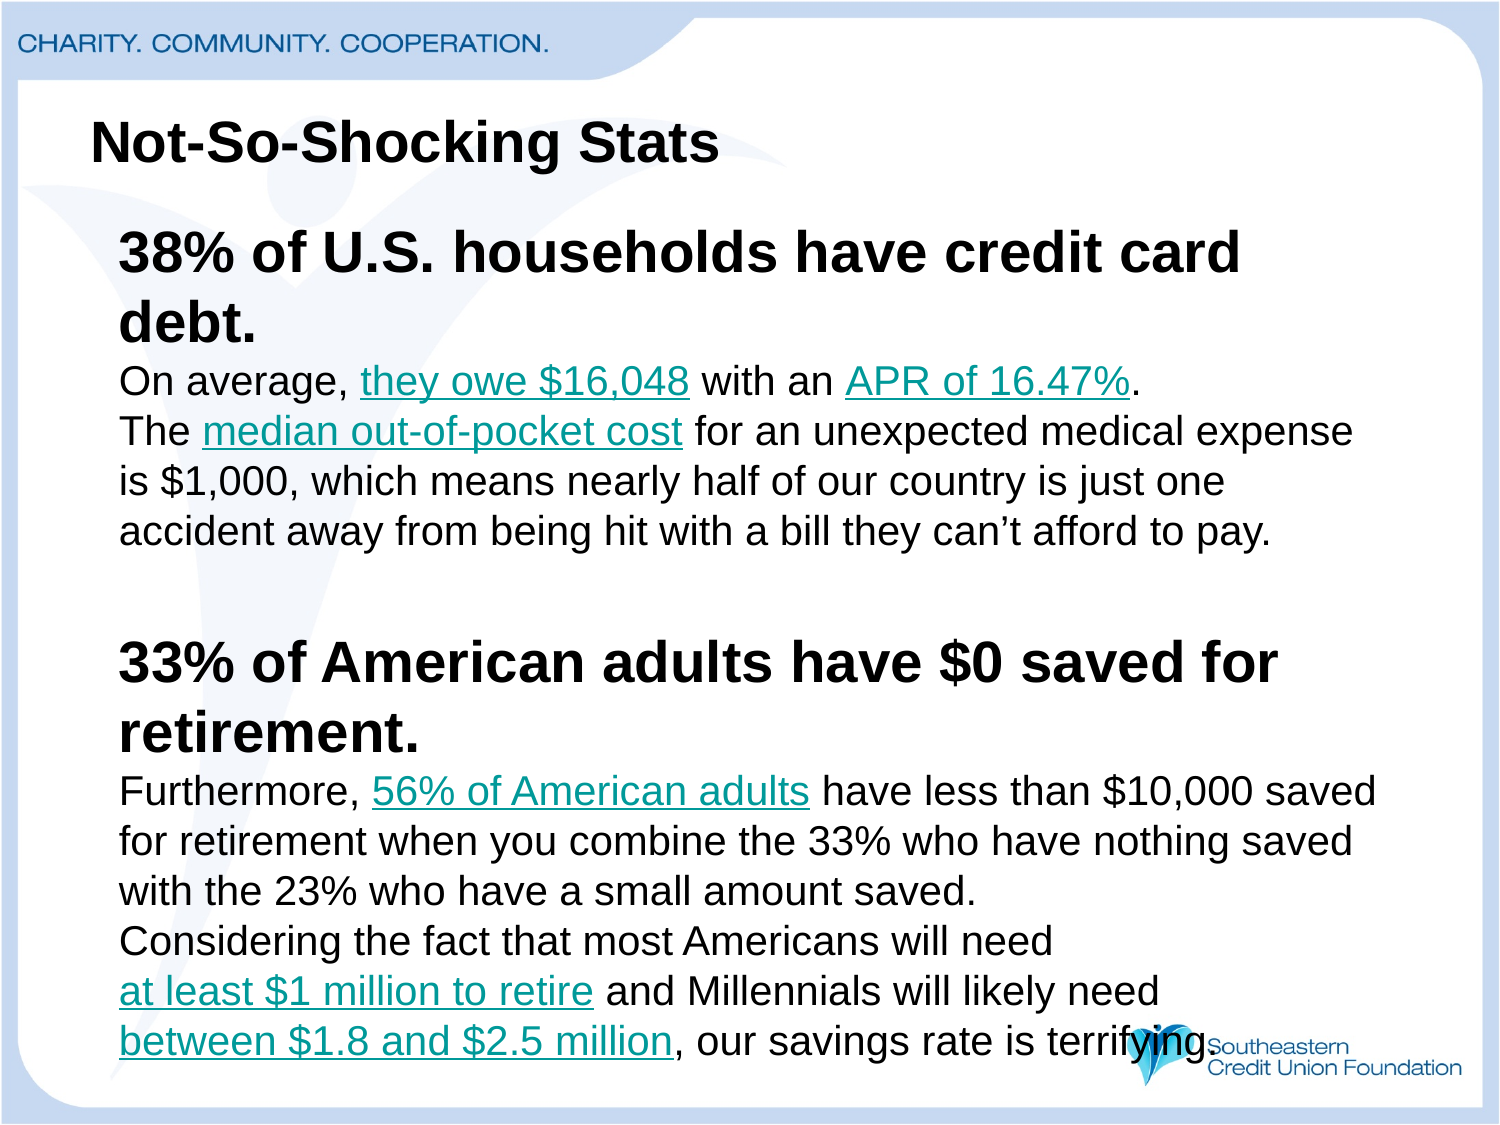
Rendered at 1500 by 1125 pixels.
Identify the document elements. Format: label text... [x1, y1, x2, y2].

title Not-So-Shocking Stats [75, 45, 1425, 233]
text_box 38% of U.S. households have credit card debt. On average, they owe $16,048 with an APR of 16.47%. The median out-of-pocket cost for an unexpected medical expense is $1,000, which means nearly half of our country is just one accident away from being hit with a bill they can’t afford to pay. 33% of American adults have $0 saved for retirement. Furthermore, 56% of American adults have less than $10,000 saved for retirement when you combine the 33% who have nothing saved with the 23% who have a small amount saved. Considering the fact that most Americans will need at least $1 million to retire and Millennials will likely need between $1.8 and $2.5 million, our savings rate is terrifying. [104, 233, 1396, 1072]
picture [0, 0, 1500, 1125]
